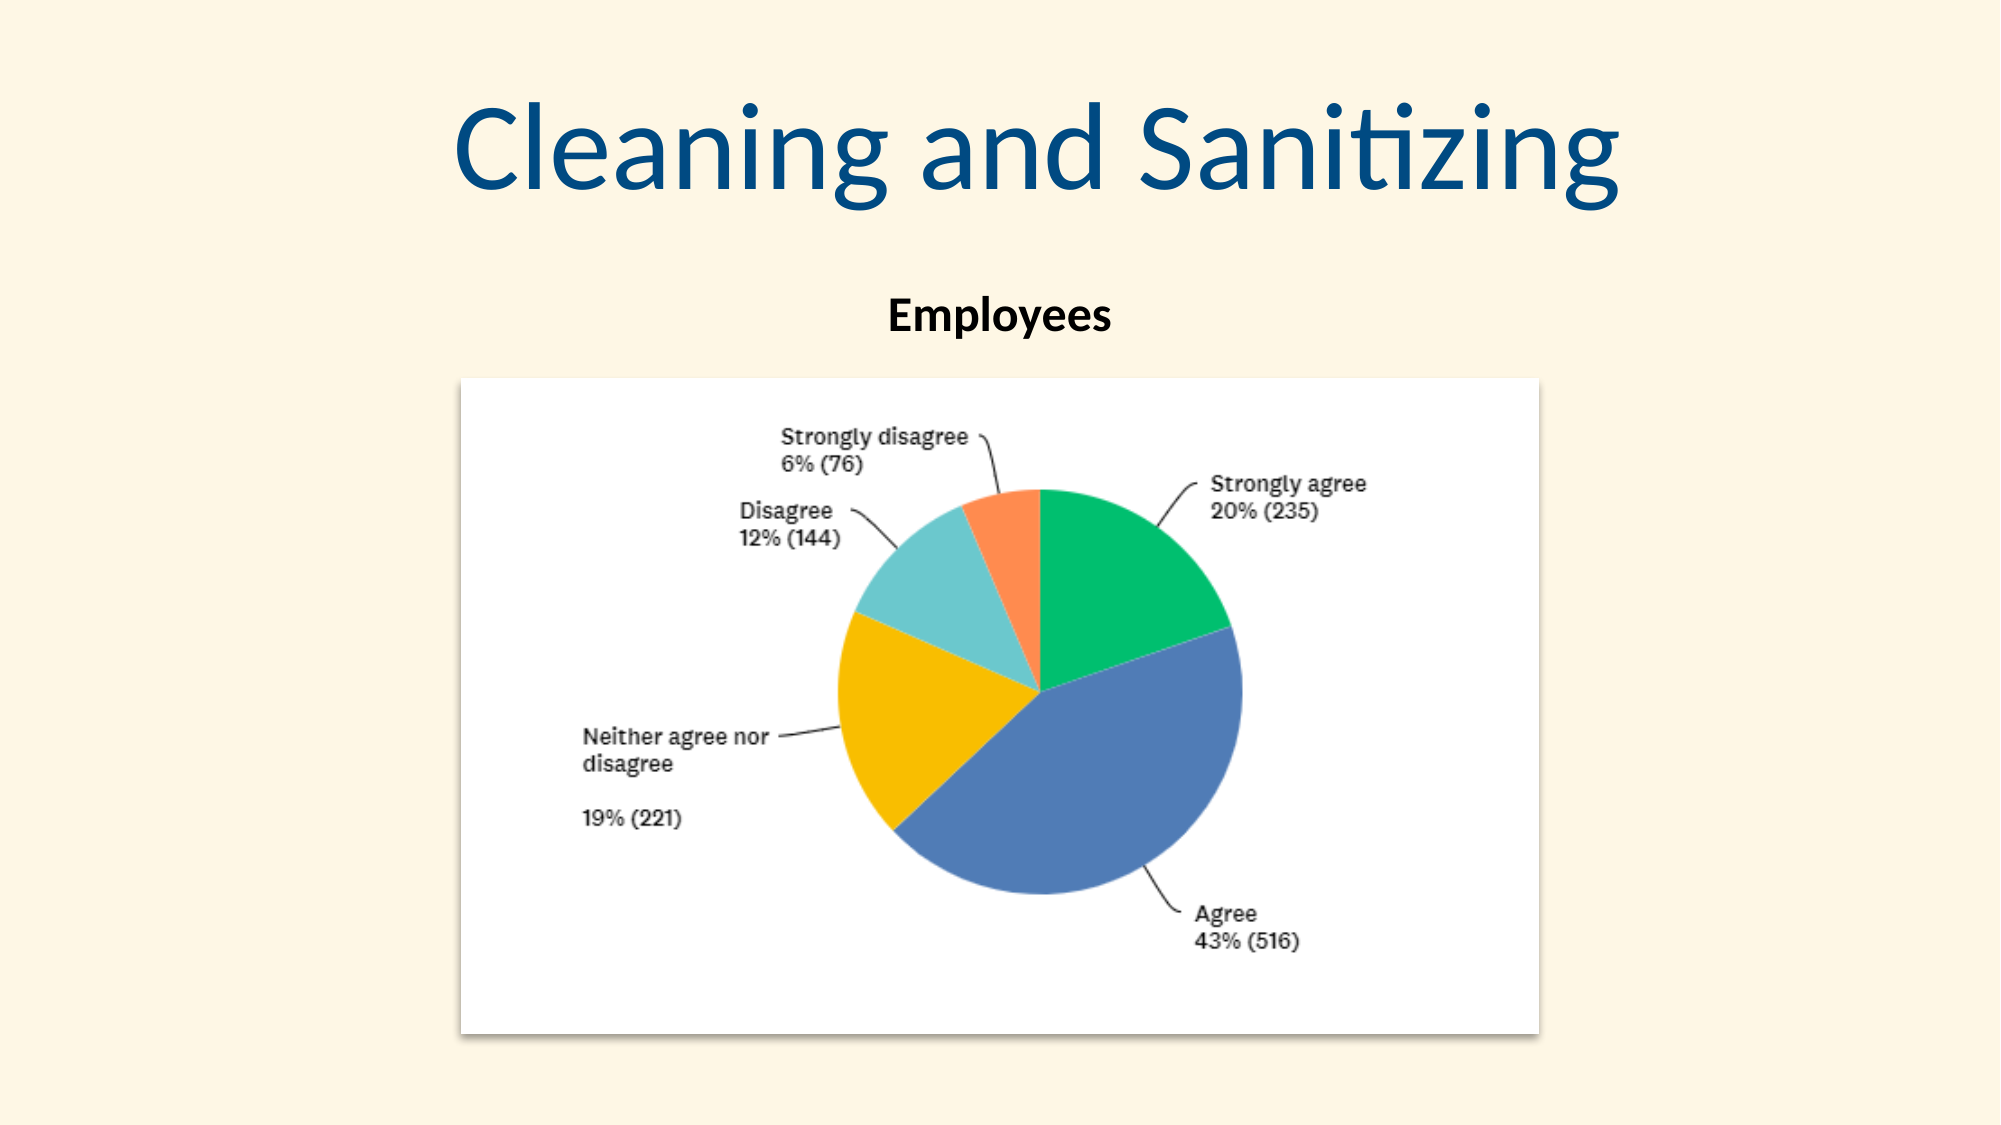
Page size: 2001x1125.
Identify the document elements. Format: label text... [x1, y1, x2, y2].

text_box Cleaning and Sanitizing [249, 66, 1828, 225]
picture [461, 378, 1539, 1034]
text_box Employees [0, 274, 2000, 349]
